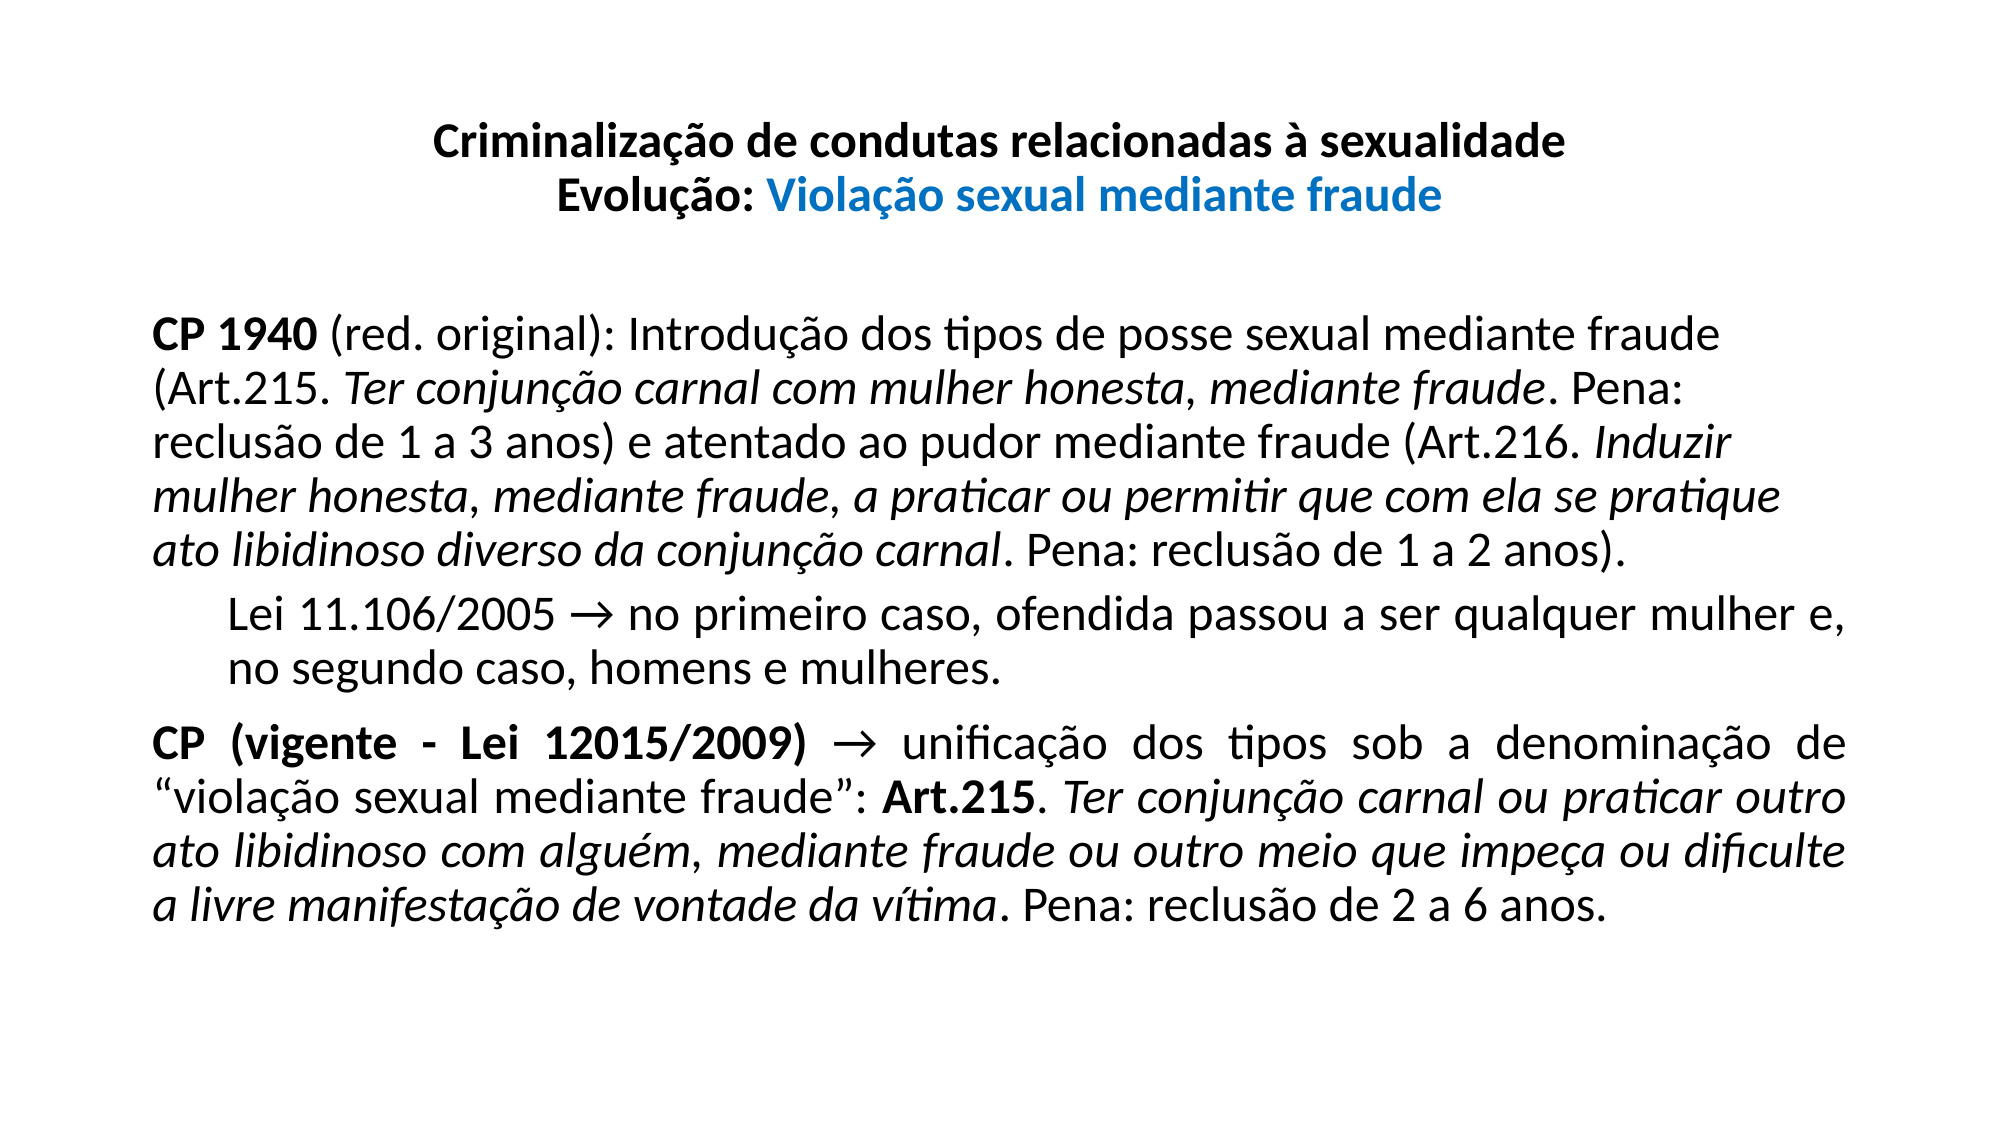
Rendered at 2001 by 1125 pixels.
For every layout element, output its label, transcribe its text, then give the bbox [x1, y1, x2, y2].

title Criminalização de condutas relacionadas à sexualidade Evolução: Violação sexual mediante fraude [137, 59, 1863, 278]
list CP 1940 (red. original): Introdução dos tipos de posse sexual mediante fraude (Art.215. Ter conjunção carnal com mulher honesta, mediante fraude. Pena: reclusão de 1 a 3 anos) e atentado ao pudor mediante fraude (Art.216. Induzir mulher honesta, mediante fraude, a praticar ou permitir que com ela se pratique ato libidinoso diverso da conjunção carnal. Pena: reclusão de 1 a 2 anos). Lei 11.106/2005 → no primeiro caso, ofendida passou a ser qualquer mulher e, no segundo caso, homens e mulheres. CP (vigente - Lei 12015/2009) → unificação dos tipos sob a denominação de “violação sexual mediante fraude”: Art.215. Ter conjunção carnal ou praticar outro ato libidinoso com alguém, mediante fraude ou outro meio que impeça ou dificulte a livre manifestação de vontade da vítima. Pena: reclusão de 2 a 6 anos. [137, 299, 1863, 1014]
